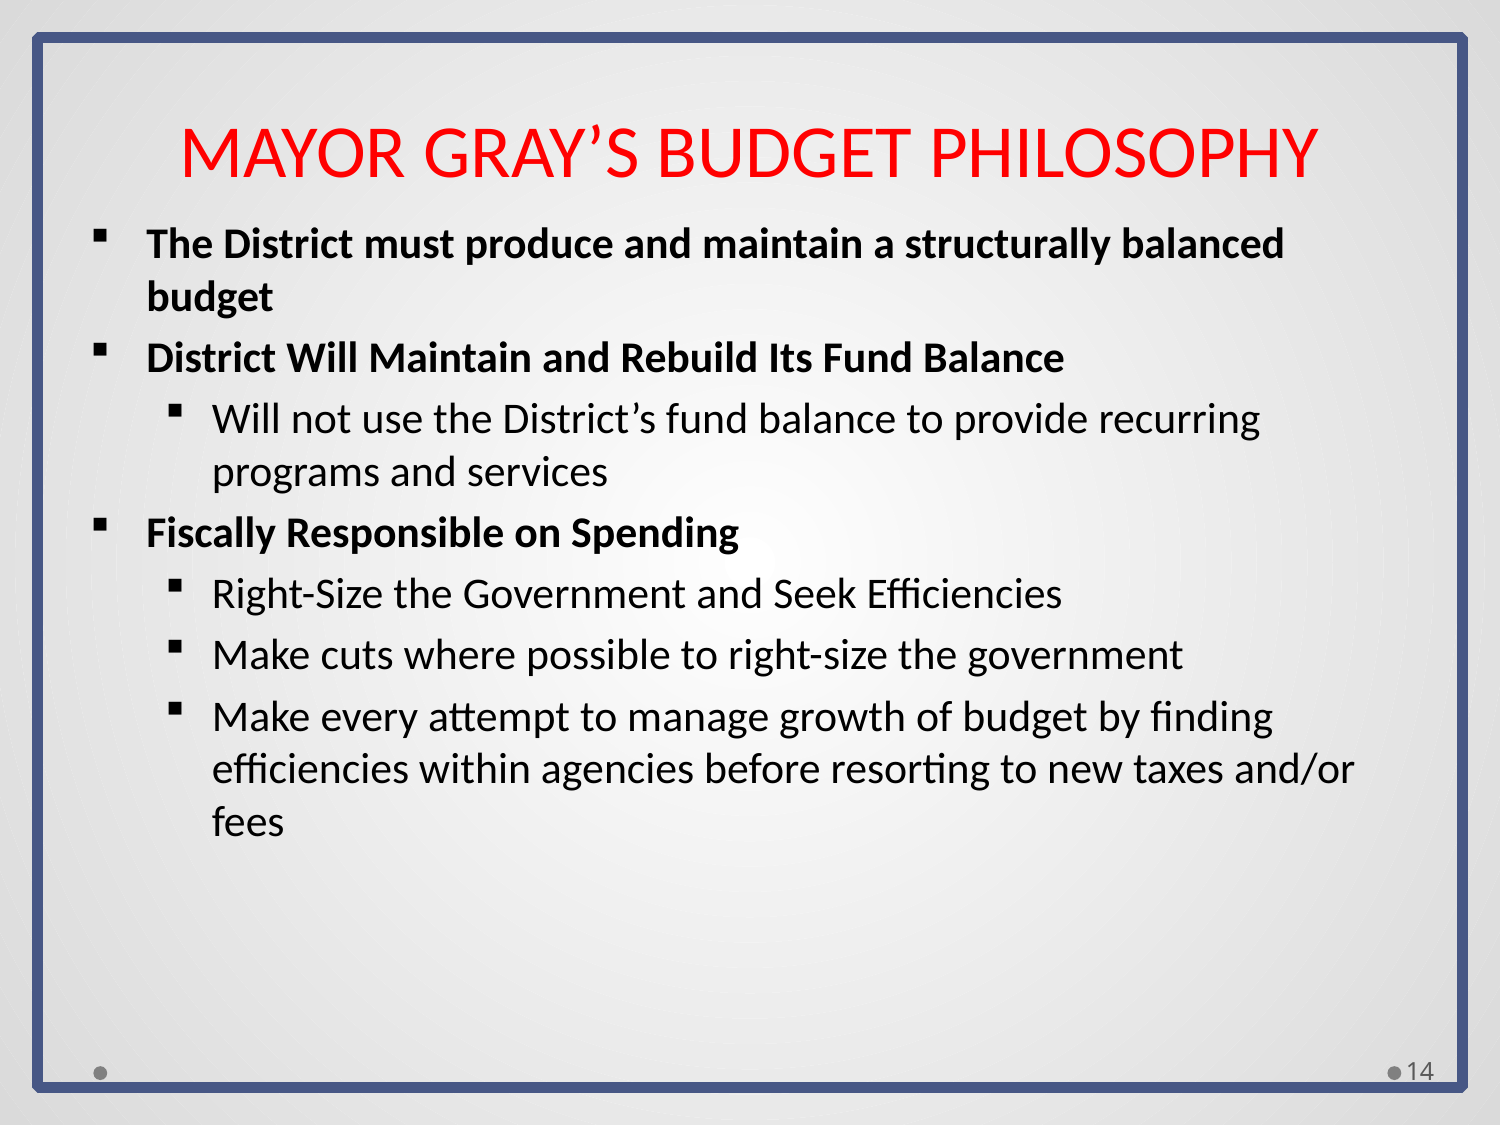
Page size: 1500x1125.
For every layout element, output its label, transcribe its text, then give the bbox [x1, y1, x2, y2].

list The District must produce and maintain a structurally balanced budget District Will Maintain and Rebuild Its Fund Balance Will not use the District’s fund balance to provide recurring programs and services Fiscally Responsible on Spending Right-Size the Government and Seek Efficiencies Make cuts where possible to right-size the government Make every attempt to manage growth of budget by finding efficiencies within agencies before resorting to new taxes and/or fees [75, 207, 1425, 950]
title MAYOR GRAY’S BUDGET PHILOSOPHY [75, 75, 1425, 200]
slide_number 14 [1401, 1042, 1494, 1103]
